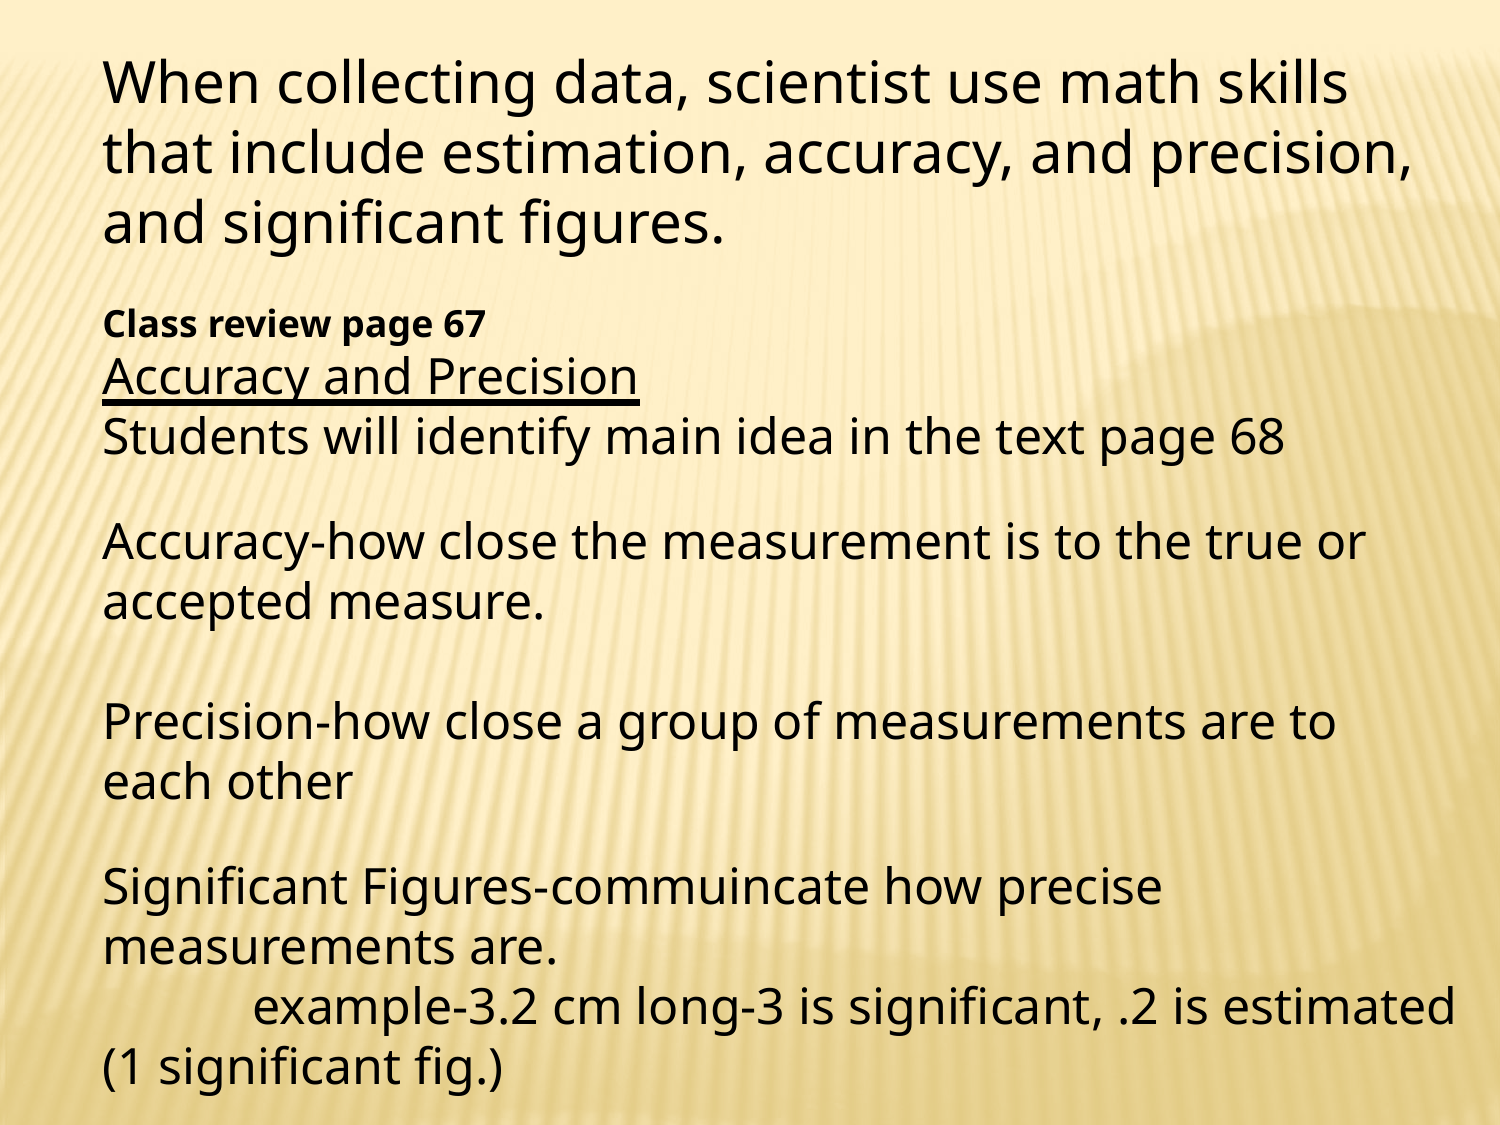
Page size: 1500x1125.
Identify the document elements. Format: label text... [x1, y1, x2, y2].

text_box When collecting data, scientist use math skills that include estimation, accuracy, and precision, and significant figures. Class review page 67 Accuracy and Precision Students will identify main idea in the text page 68 Accuracy-how close the measurement is to the true or accepted measure. Precision-how close a group of measurements are to each other Significant Figures-commuincate how precise measurements are. example-3.2 cm long-3 is significant, .2 is estimated (1 significant fig.) [87, 37, 1475, 1125]
